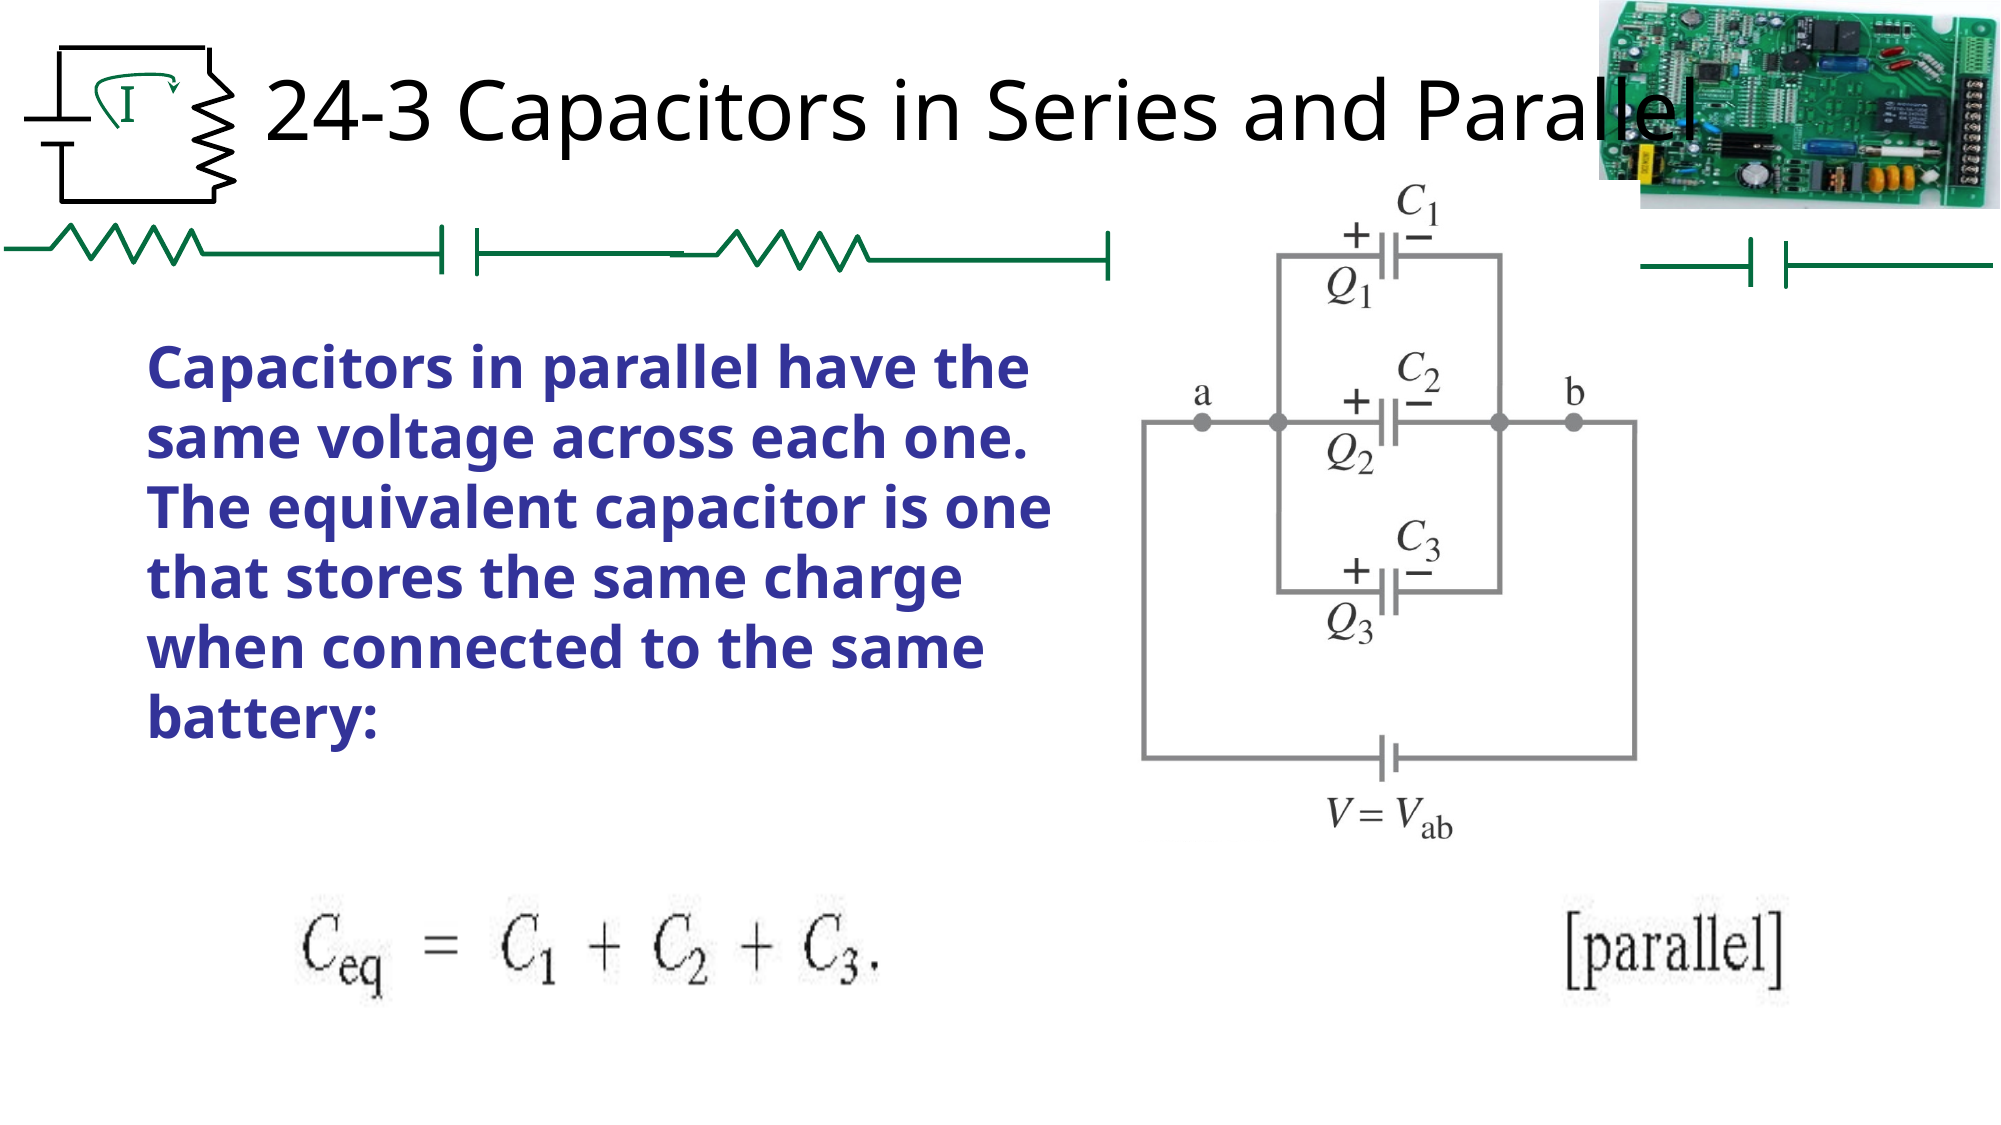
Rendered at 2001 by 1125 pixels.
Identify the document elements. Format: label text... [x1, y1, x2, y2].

text_box Capacitors in parallel have the same voltage across each one. The equivalent capacitor is one that stores the same charge when connected to the same battery: [131, 322, 1071, 758]
picture [263, 179, 1813, 1036]
title 24-3 Capacitors in Series and Parallel [249, 0, 1750, 214]
picture [1750, 0, 2000, 209]
